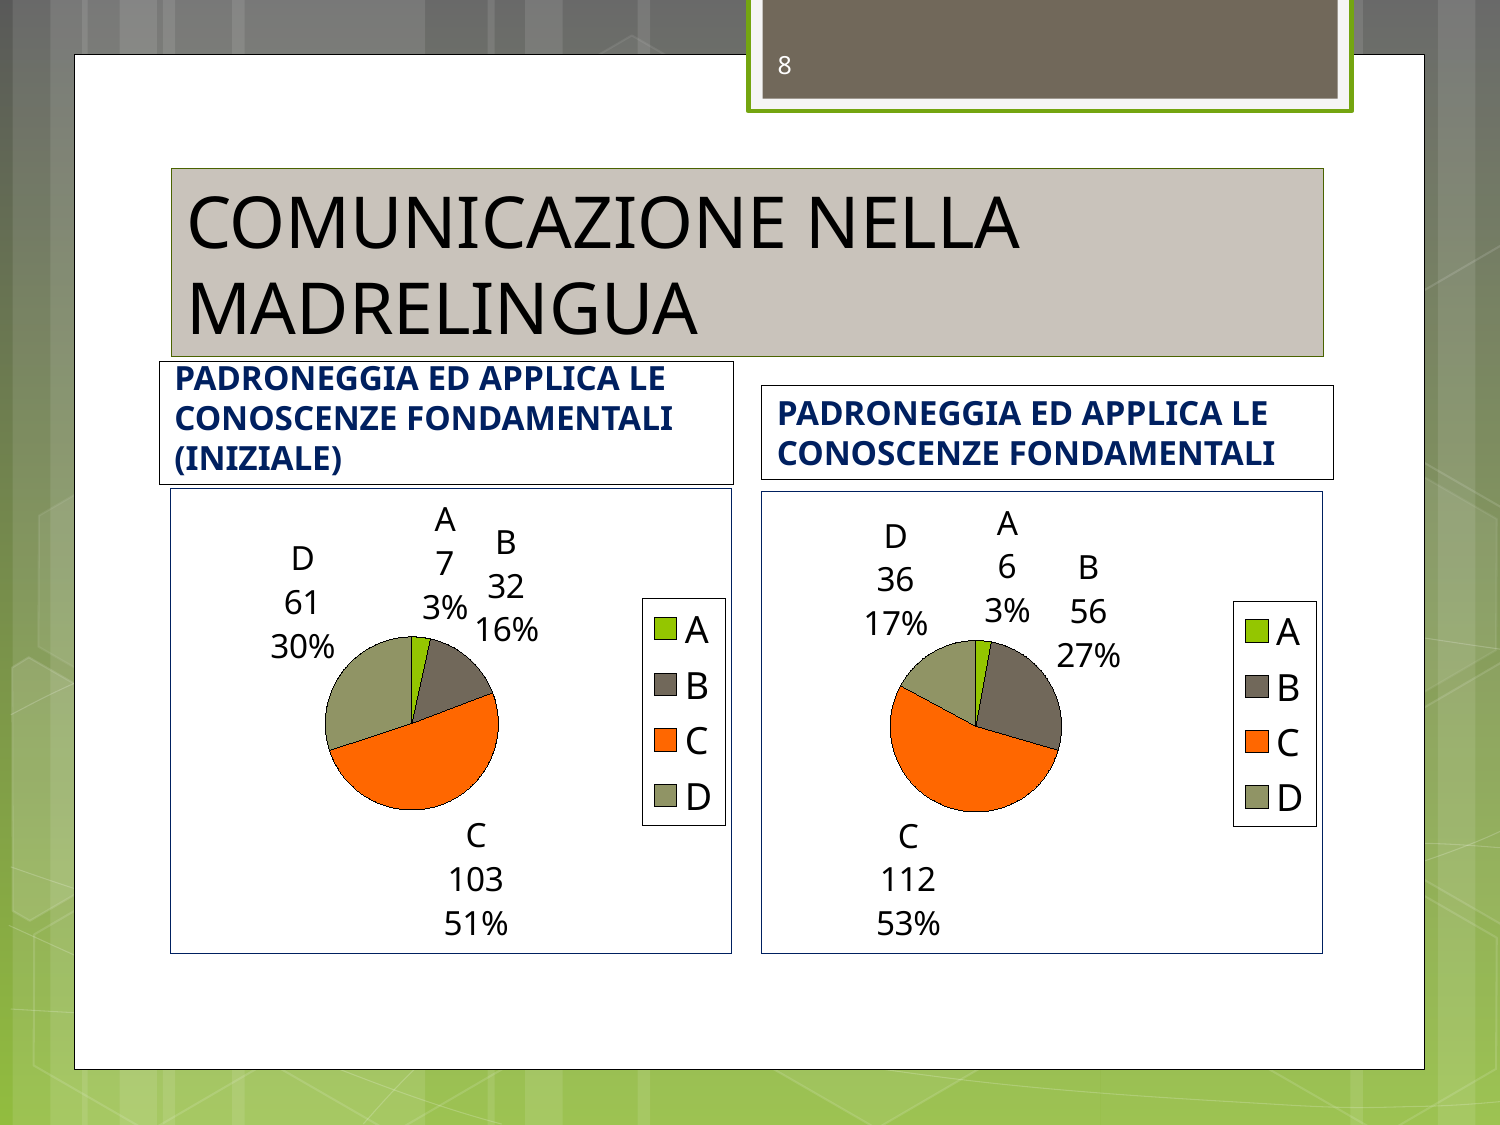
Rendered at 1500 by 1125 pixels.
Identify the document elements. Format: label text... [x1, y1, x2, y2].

title COMUNICAZIONE NELLA MADRELINGUA [171, 168, 1324, 357]
slide_number 8 [762, 36, 982, 97]
chart [170, 487, 733, 954]
list PADRONEGGIA ED APPLICA LE CONOSCENZE FONDAMENTALI (INIZIALE) [159, 361, 734, 485]
chart [761, 491, 1324, 954]
list PADRONEGGIA ED APPLICA LE CONOSCENZE FONDAMENTALI [761, 385, 1334, 480]
